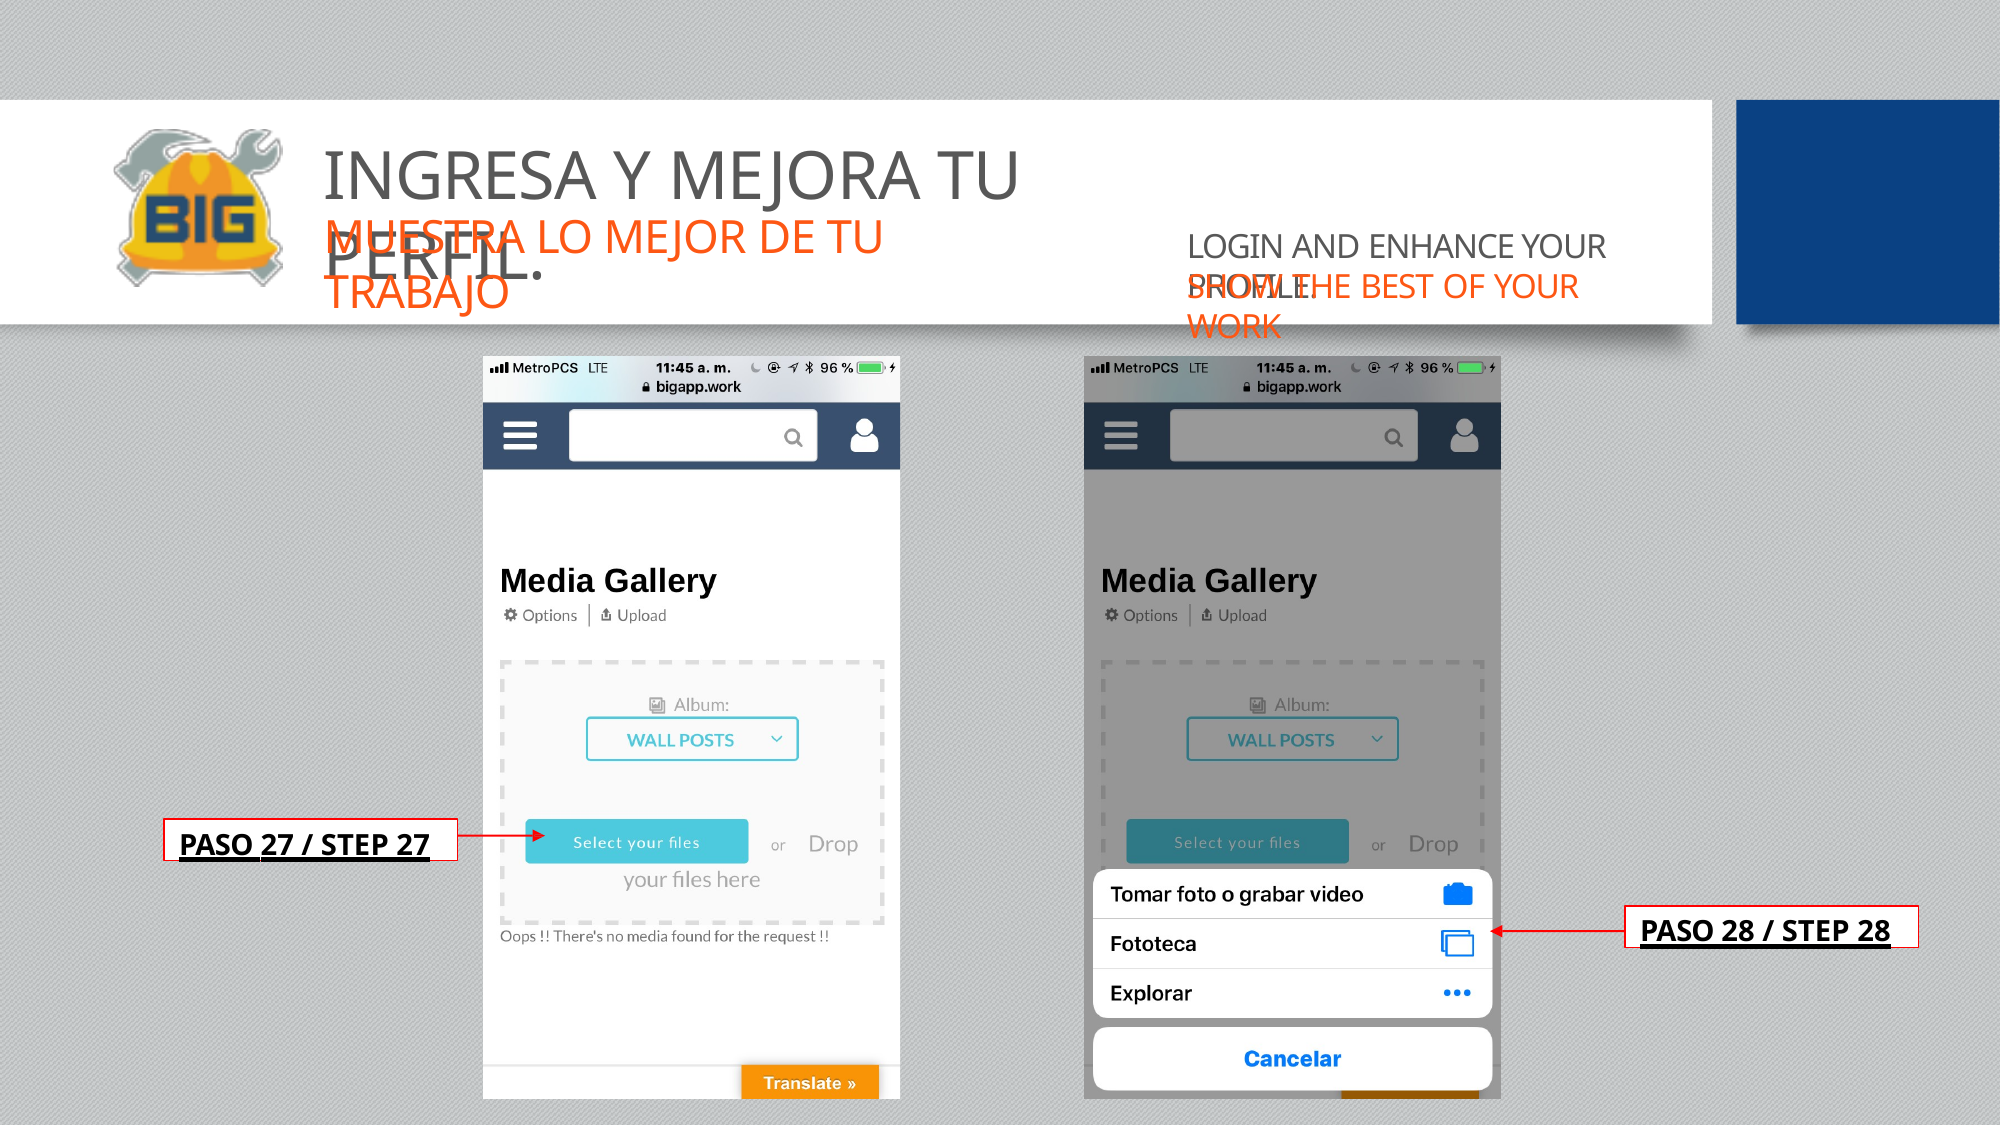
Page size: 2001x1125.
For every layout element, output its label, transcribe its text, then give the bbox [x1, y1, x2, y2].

text_box [1489, 924, 1626, 938]
text_box MUESTRA LO MEJOR DE TU TRABAJO [321, 205, 1053, 318]
text_box [1084, 356, 1501, 1099]
title INGRESA Y MEJORA TU PERFIL. [321, 130, 1210, 321]
text_box [0, 99, 1713, 325]
text_box [1736, 325, 2000, 347]
text_box SHOW THE BEST OF YOUR WORK [1184, 262, 1654, 345]
text_box [457, 829, 546, 842]
text_box LOGIN AND ENHANCE YOUR PROFILE. [1184, 222, 1719, 305]
picture [0, 0, 2000, 1125]
text_box [1736, 99, 2000, 325]
text_box [113, 129, 283, 287]
text_box PASO 28 / STEP 28 [1625, 906, 1919, 948]
text_box [0, 325, 1713, 376]
text_box [483, 356, 901, 1099]
text_box PASO 27 / STEP 27 [164, 818, 458, 861]
